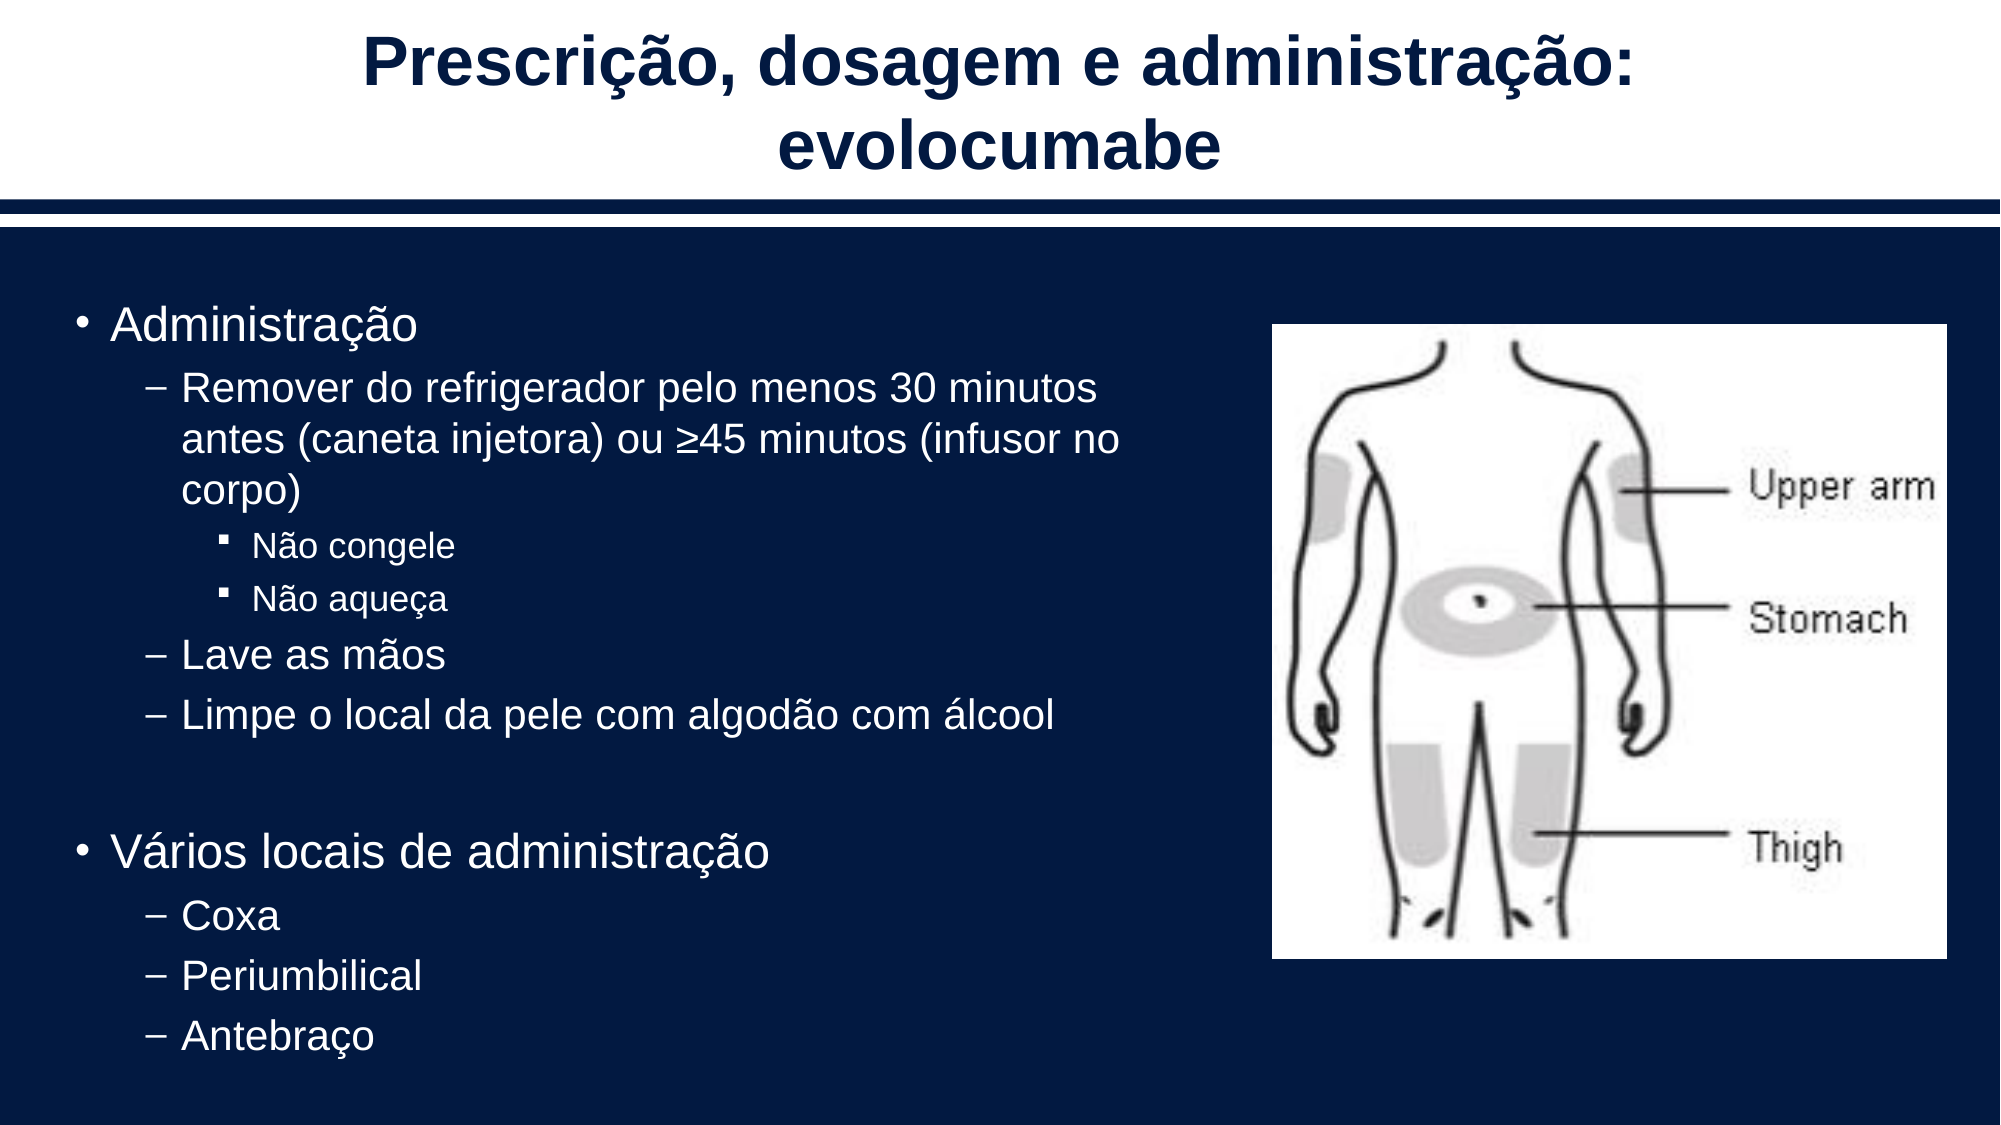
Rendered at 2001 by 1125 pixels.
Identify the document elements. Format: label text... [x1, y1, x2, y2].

picture [1272, 324, 1947, 959]
title Prescrição, dosagem e administração: evolocumabe [0, 0, 2000, 200]
list Administração Remover do refrigerador pelo menos 30 minutos antes (caneta injetora) ou ≥45 minutos (infusor no corpo) Não congele Não aqueça Lave as mãos Limpe o local da pele com algodão com álcool Vários locais de administração Coxa Periumbilical Antebraço [0, 232, 1257, 1125]
